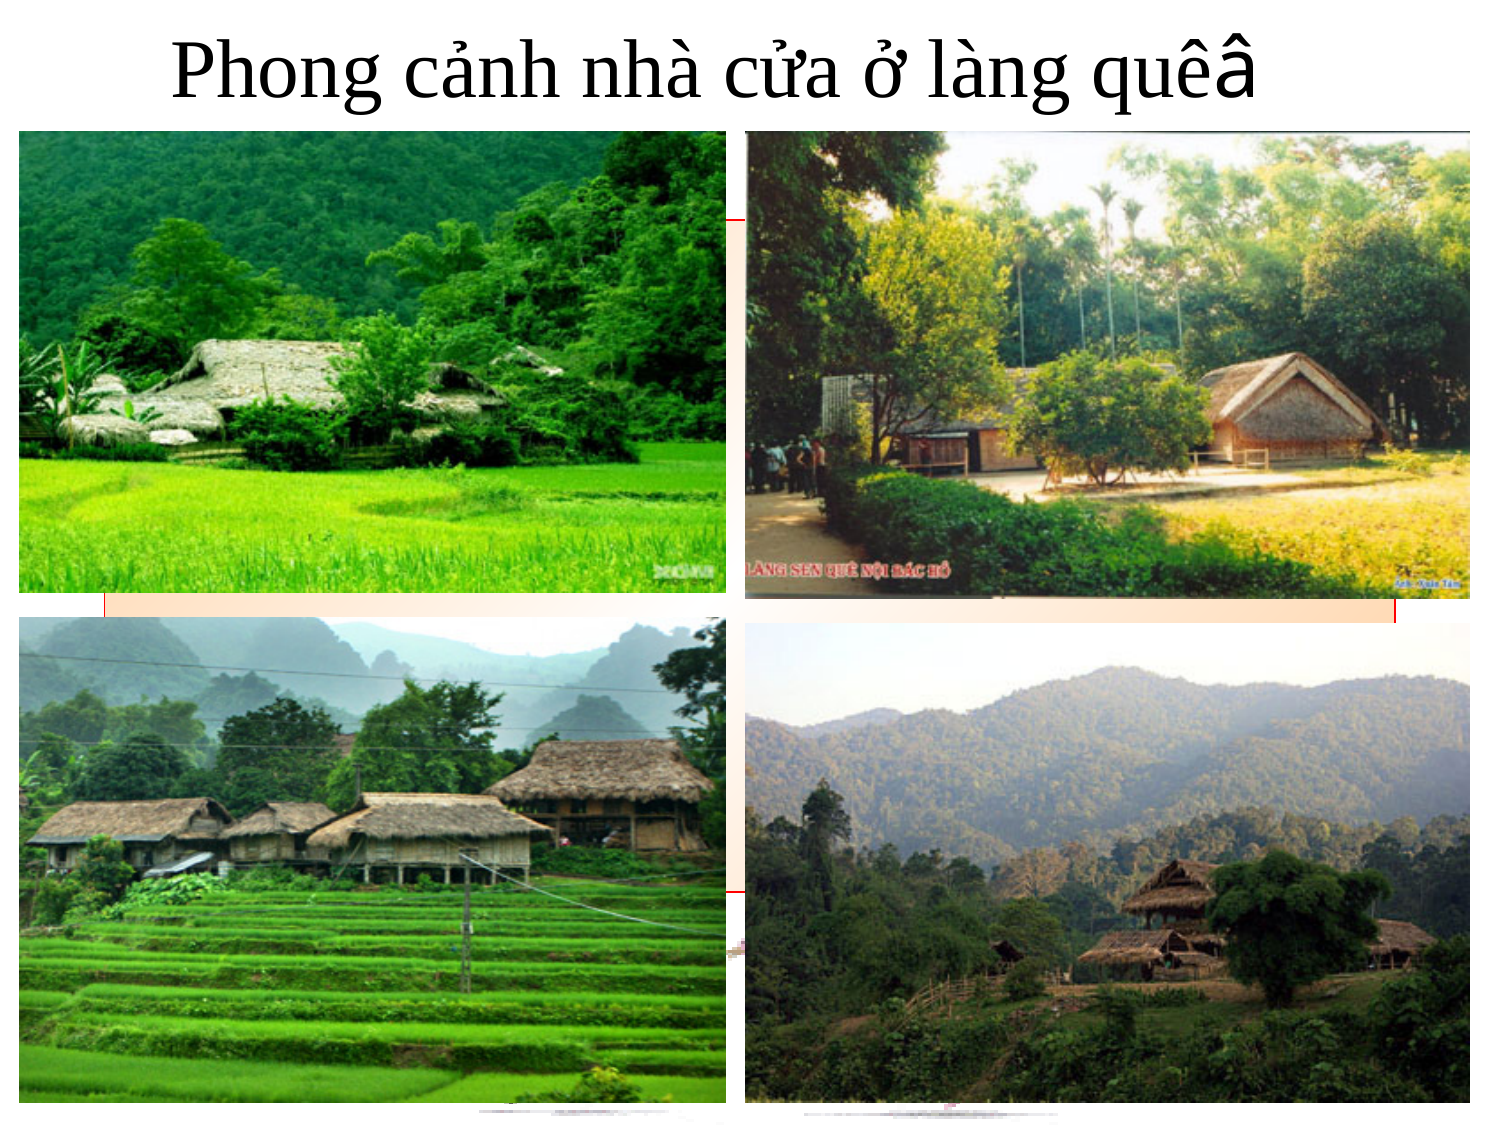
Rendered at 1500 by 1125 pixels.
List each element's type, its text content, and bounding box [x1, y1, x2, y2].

text_box [104, 376, 1396, 893]
text_box [731, 261, 740, 376]
picture [18, 617, 1471, 1125]
picture [745, 131, 1471, 599]
picture [18, 130, 727, 593]
text_box [731, 219, 740, 261]
text_box Phong cảnh nhà cửa ở làng quêâ [155, 46, 1370, 123]
